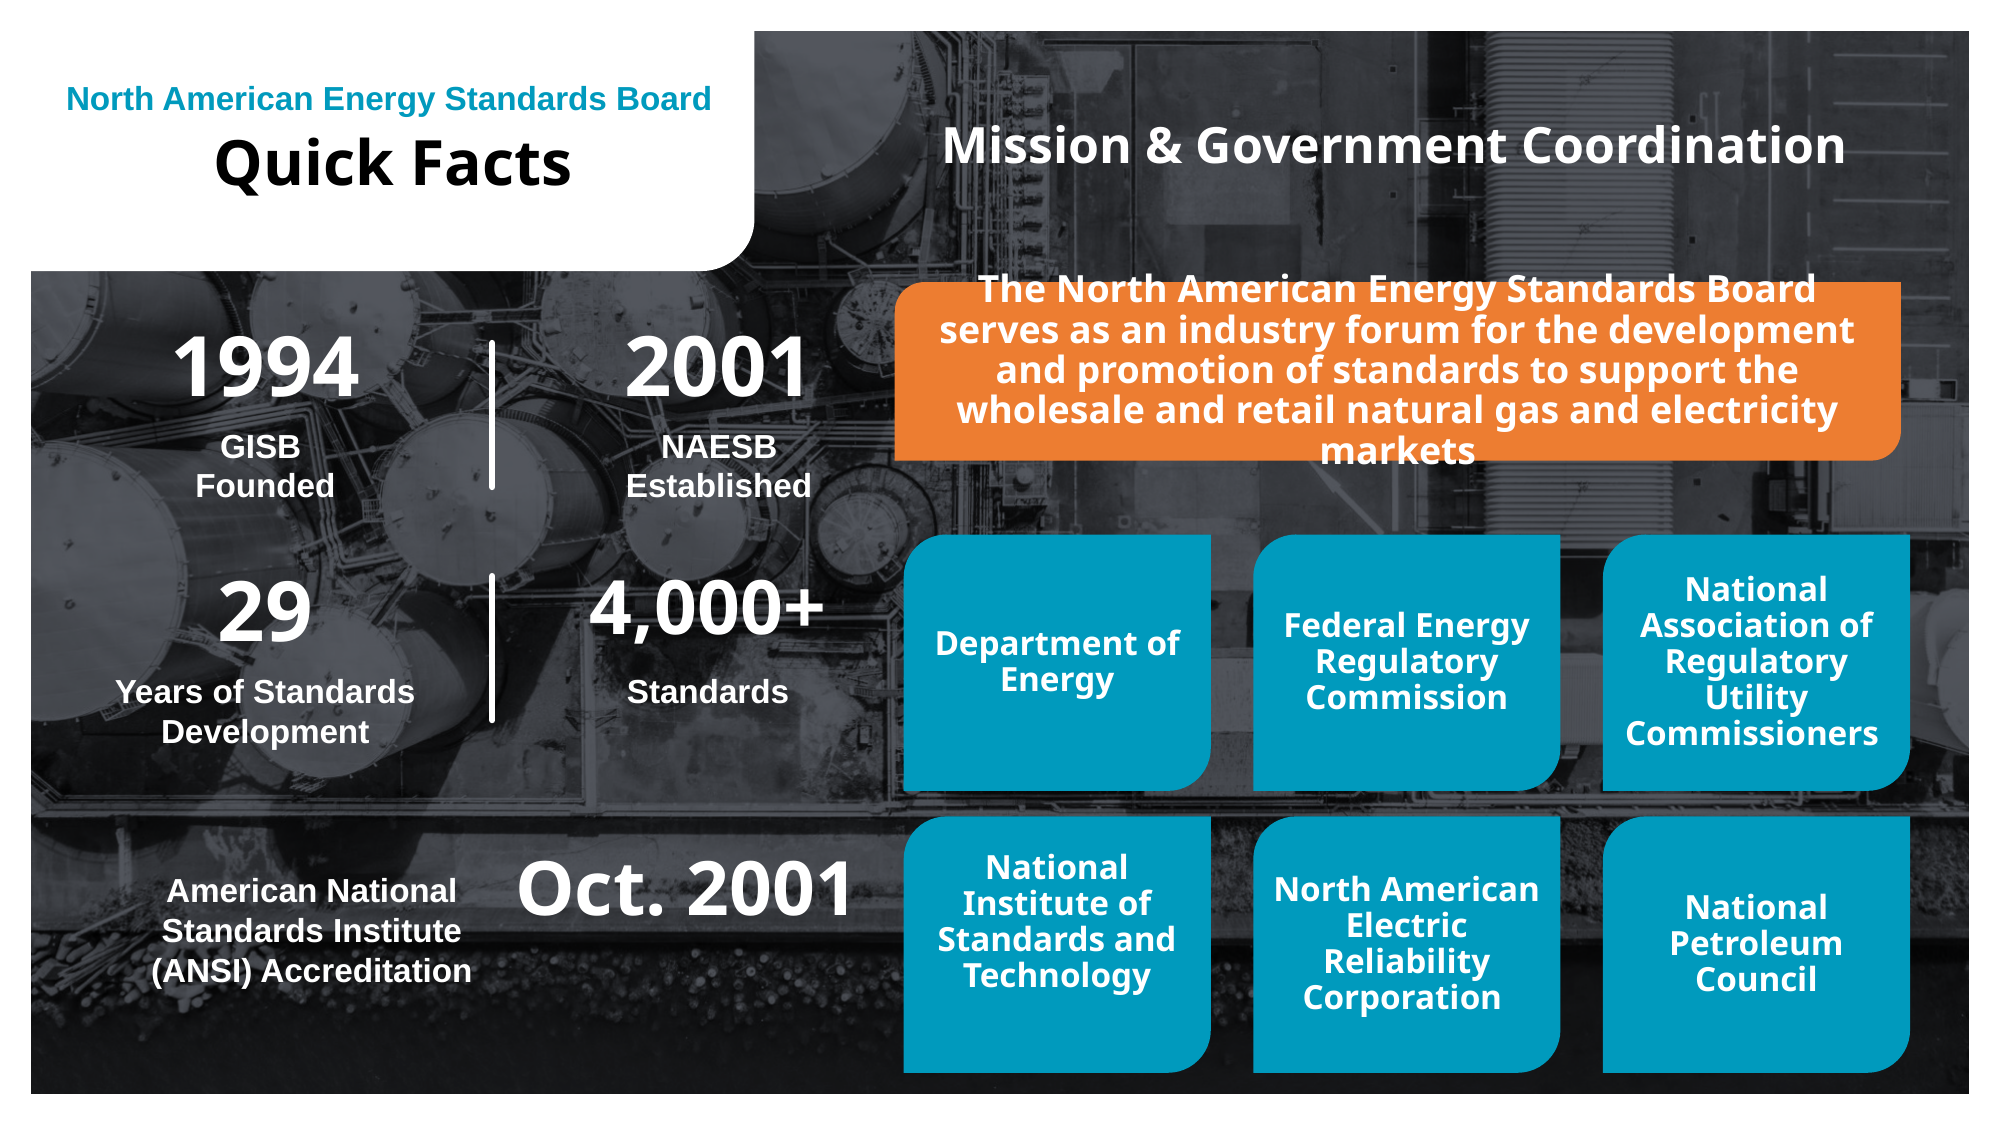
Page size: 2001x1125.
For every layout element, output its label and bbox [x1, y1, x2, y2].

picture [0, 0, 1999, 1125]
text_box [552, 316, 886, 514]
text_box [99, 316, 432, 514]
text_box [541, 562, 875, 719]
text_box [874, 282, 1916, 461]
text_box [99, 562, 432, 759]
text_box [903, 528, 1910, 1073]
